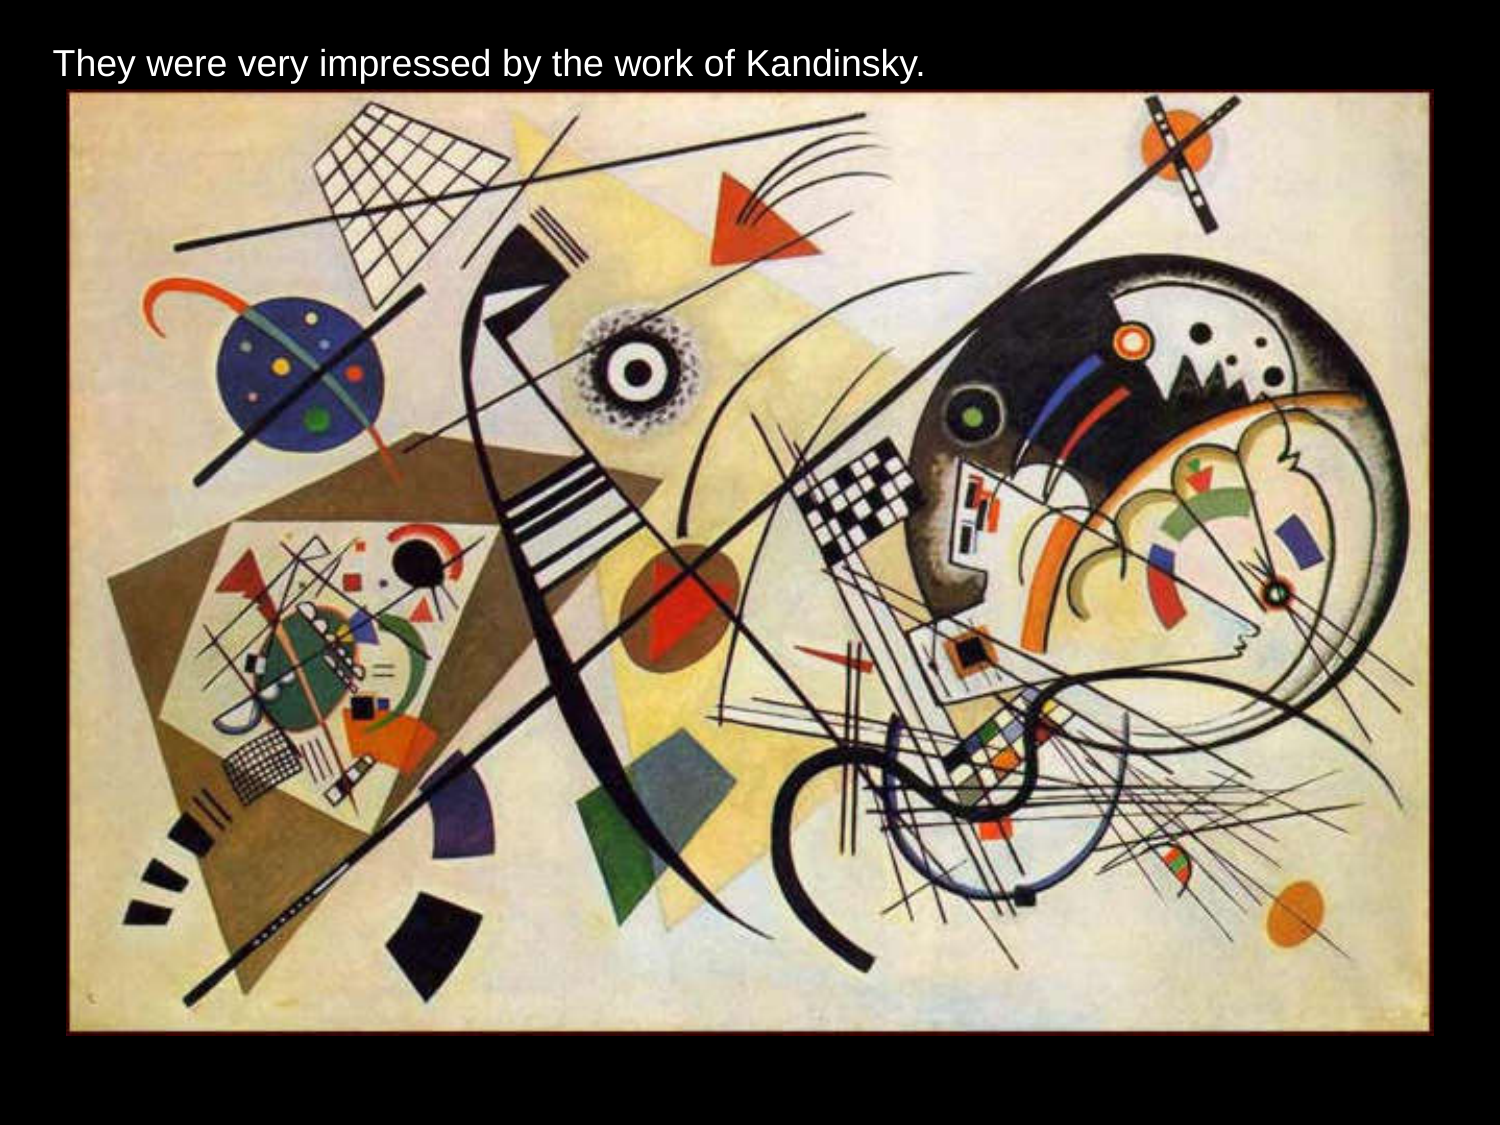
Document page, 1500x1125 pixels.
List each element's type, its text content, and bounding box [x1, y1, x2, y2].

picture [66, 89, 1434, 1036]
text_box They were very impressed by the work of Kandinsky. [37, 31, 1293, 92]
